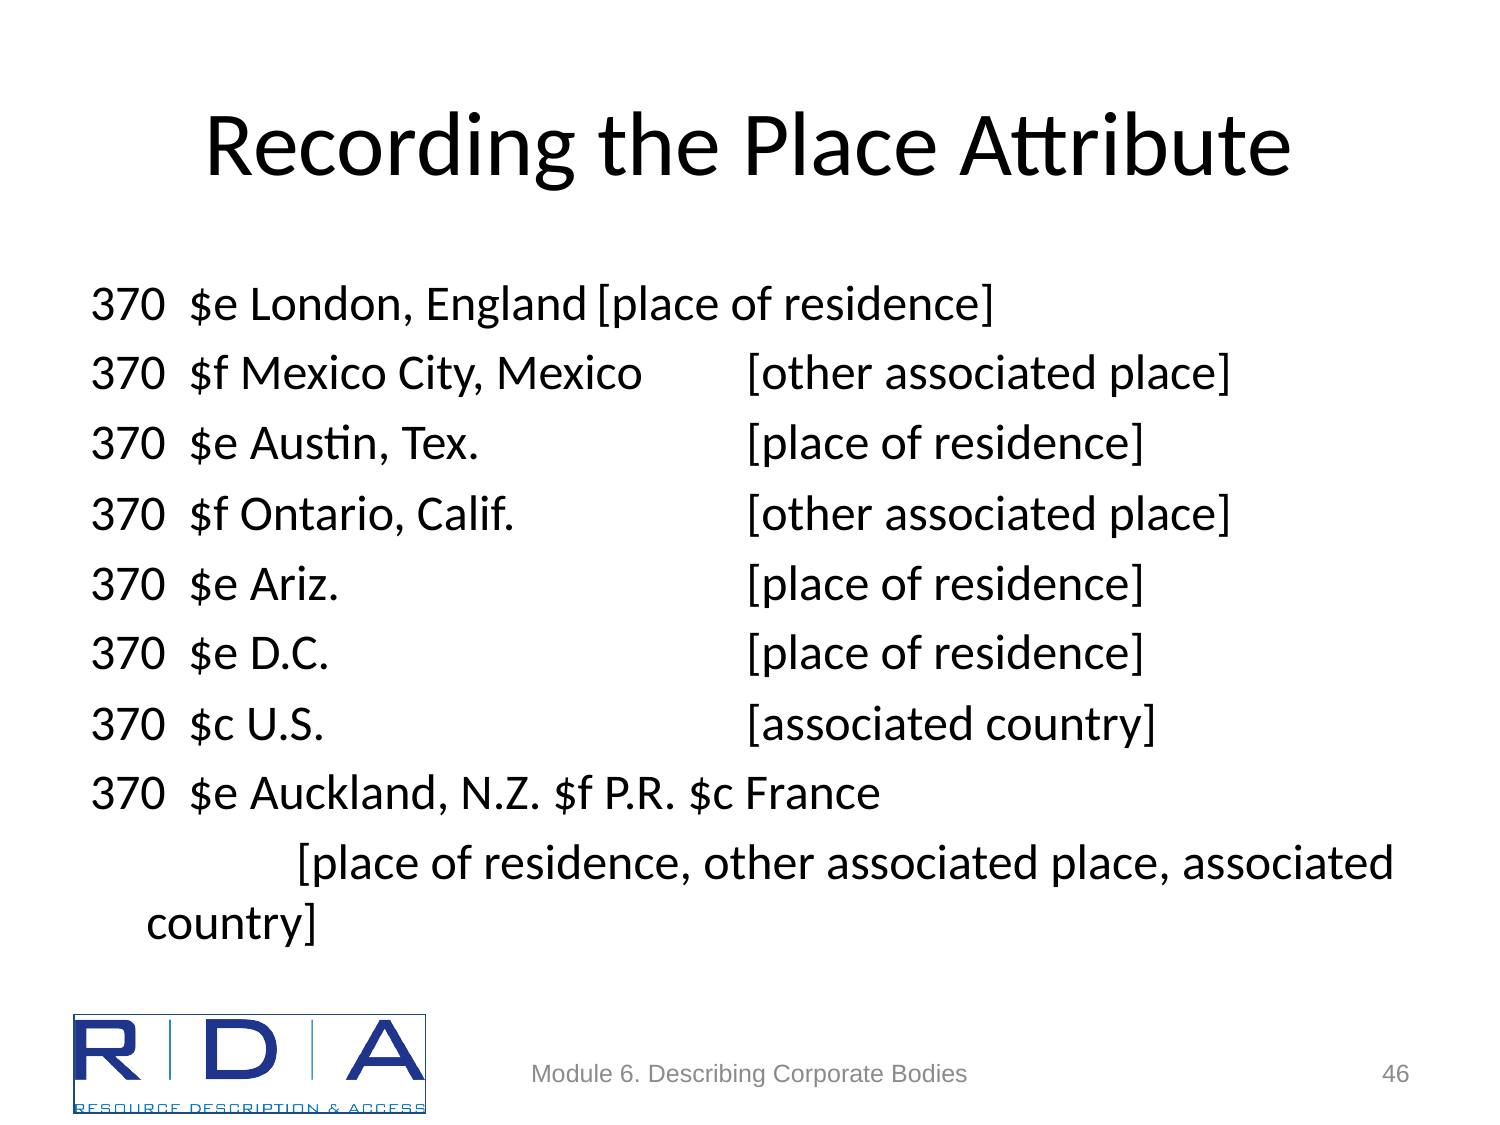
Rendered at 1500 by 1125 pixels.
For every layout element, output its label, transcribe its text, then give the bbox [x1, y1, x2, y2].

list 370 $e London, England [place of residence] 370 $f Mexico City, Mexico [other associated place] 370 $e Austin, Tex. [place of residence] 370 $f Ontario, Calif. [other associated place] 370 $e Ariz. [place of residence] 370 $e D.C. [place of residence] 370 $c U.S. [associated country] 370 $e Auckland, N.Z. $f P.R. $c France [place of residence, other associated place, associated country] [75, 262, 1425, 1005]
title Recording the Place Attribute [75, 45, 1425, 233]
slide_number 46 [1074, 1042, 1425, 1103]
picture [75, 1015, 425, 1112]
footer Module 6. Describing Corporate Bodies [512, 1042, 988, 1103]
